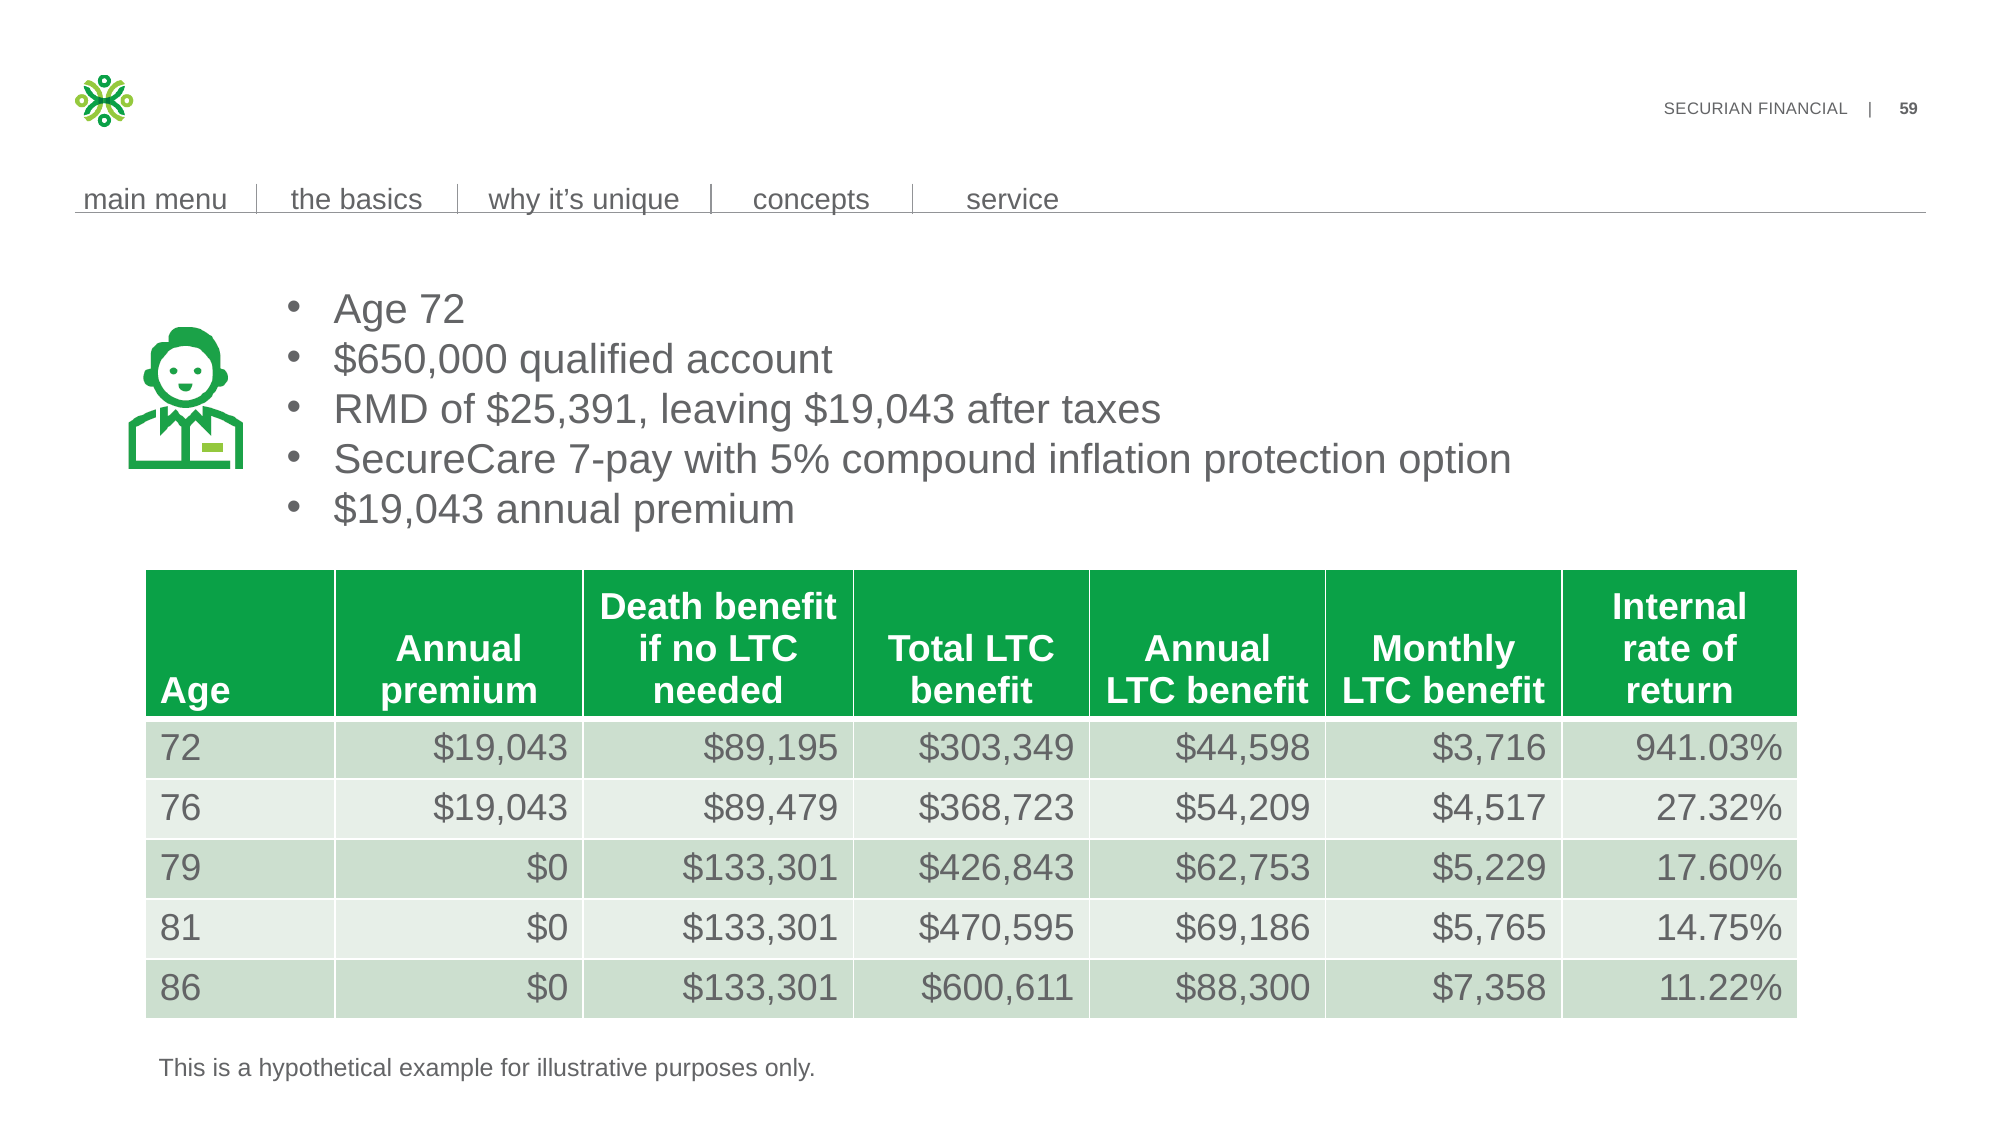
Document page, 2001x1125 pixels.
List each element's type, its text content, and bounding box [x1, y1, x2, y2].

table_cell 86 [146, 960, 334, 1018]
table_cell $133,301 [584, 960, 853, 1018]
table_cell $426,843 [854, 840, 1089, 898]
table_cell $0 [336, 960, 582, 1018]
table_cell $89,479 [584, 780, 853, 838]
table_cell $3,716 [1326, 722, 1561, 778]
text_box Age 72 $650,000 qualified account RMD of $25,391, leaving $19,043 after taxes SecureCare 7-pay with 5% compound inflation protection option $19,043 annual premium [271, 273, 1873, 539]
table_cell 14.75% [1563, 900, 1797, 958]
table_cell $5,229 [1326, 840, 1561, 898]
table_cell 27.32% [1563, 780, 1797, 838]
picture [111, 313, 247, 472]
table_header Age [146, 570, 334, 716]
table_cell $62,753 [1090, 840, 1325, 898]
table_cell $69,186 [1090, 900, 1325, 958]
table_cell 11.22% [1563, 960, 1797, 1018]
table_cell $0 [336, 900, 582, 958]
table_header Annual premium [336, 570, 582, 716]
table_cell 81 [146, 900, 334, 958]
table_cell $133,301 [584, 900, 853, 958]
table_cell $7,358 [1326, 960, 1561, 1018]
table_header Death benefit if no LTC needed [584, 570, 853, 716]
table_cell $19,043 [336, 722, 582, 778]
table_cell $19,043 [336, 780, 582, 838]
picture [75, 75, 138, 130]
table_header Annual LTC benefit [1090, 570, 1325, 716]
table_cell $5,765 [1326, 900, 1561, 958]
table_cell $0 [336, 840, 582, 898]
text_box This is a hypothetical example for illustrative purposes only. [143, 1043, 1219, 1089]
table_cell 79 [146, 840, 334, 898]
table_cell 72 [146, 722, 334, 778]
table_cell 941.03% [1563, 722, 1797, 778]
table_cell $600,611 [854, 960, 1089, 1018]
table_cell $133,301 [584, 840, 853, 898]
table_cell 17.60% [1563, 840, 1797, 898]
table_cell $88,300 [1090, 960, 1325, 1018]
table_cell 76 [146, 780, 334, 838]
table_cell $368,723 [854, 780, 1089, 838]
table_header Internal rate of return [1563, 570, 1797, 716]
table_header Monthly LTC benefit [1326, 570, 1561, 716]
table_header Total LTC benefit [854, 570, 1089, 716]
table_cell $54,209 [1090, 780, 1325, 838]
table_cell $4,517 [1326, 780, 1561, 838]
table_cell $44,598 [1090, 722, 1325, 778]
table_cell $470,595 [854, 900, 1089, 958]
table_cell $89,195 [584, 722, 853, 778]
table_cell $303,349 [854, 722, 1089, 778]
